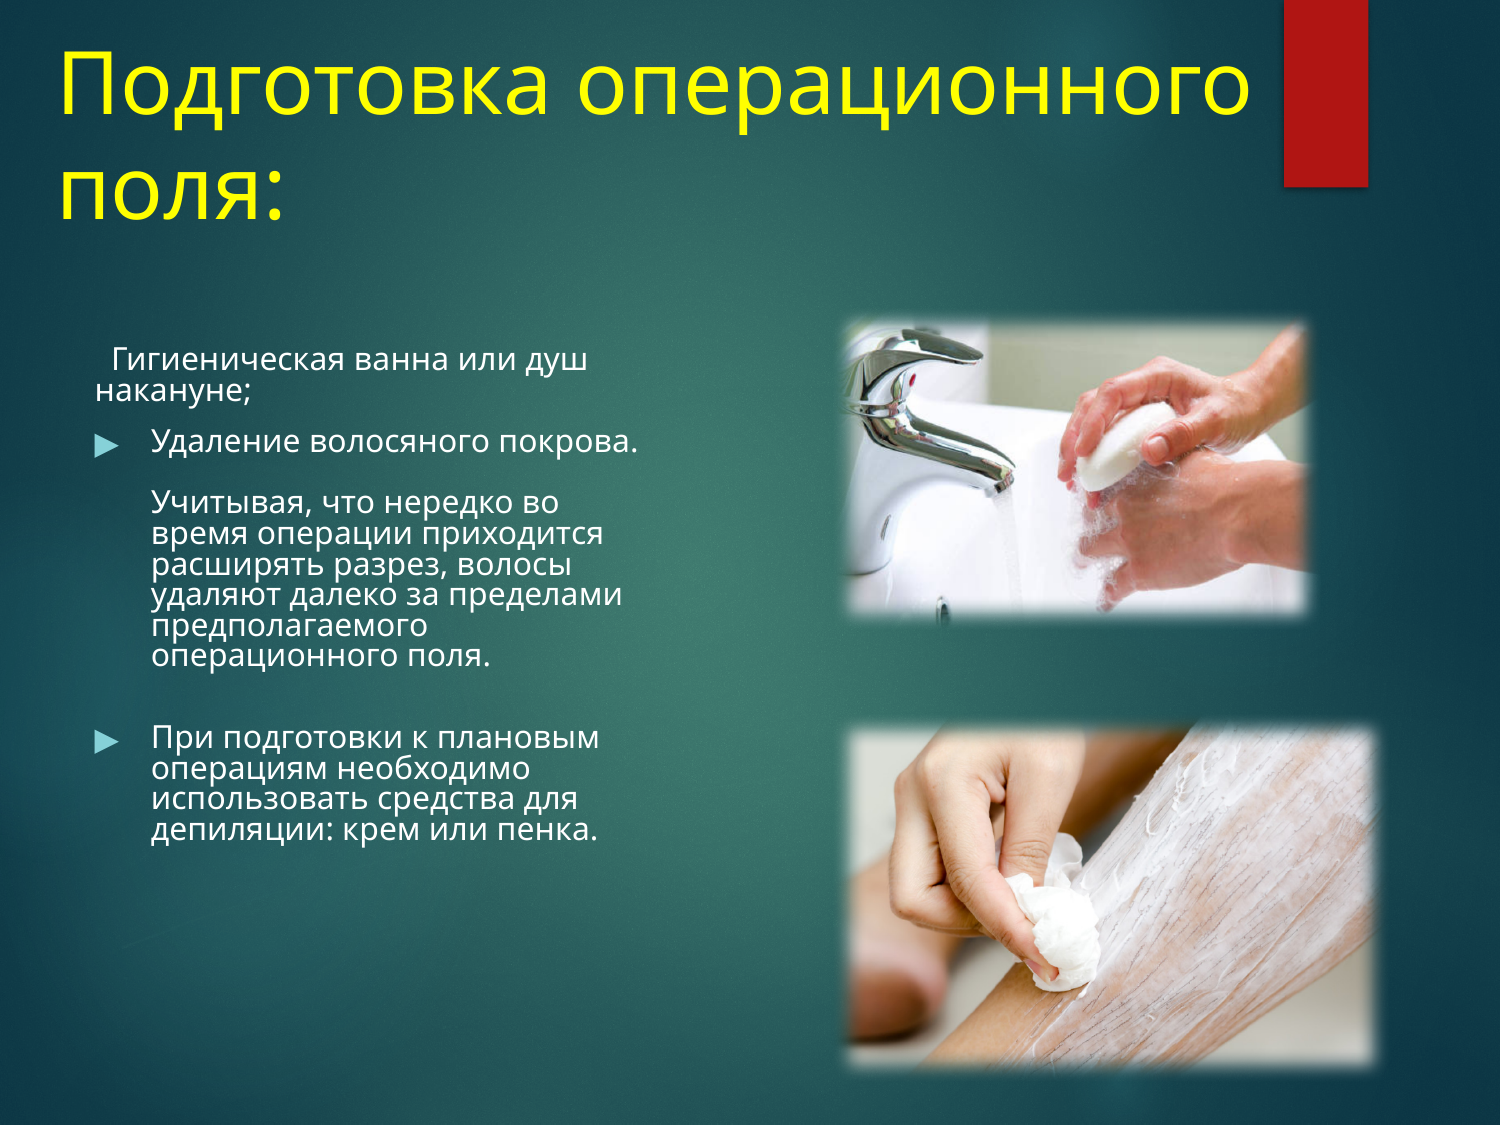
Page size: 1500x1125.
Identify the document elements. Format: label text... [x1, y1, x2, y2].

picture [0, 0, 1500, 1125]
list Гигиеническая ванна или душ накануне; Удаление волосяного покрова. Учитывая, что нередко во время операции приходится расширять разрез, волосы удаляют далеко за пределами предполагаемого операционного поля. При подготовки к плановым операциям необходимо использовать средства для депиляции: крем или пенка. [79, 216, 673, 1101]
title Подготовка операционного поля: [41, 20, 1391, 250]
